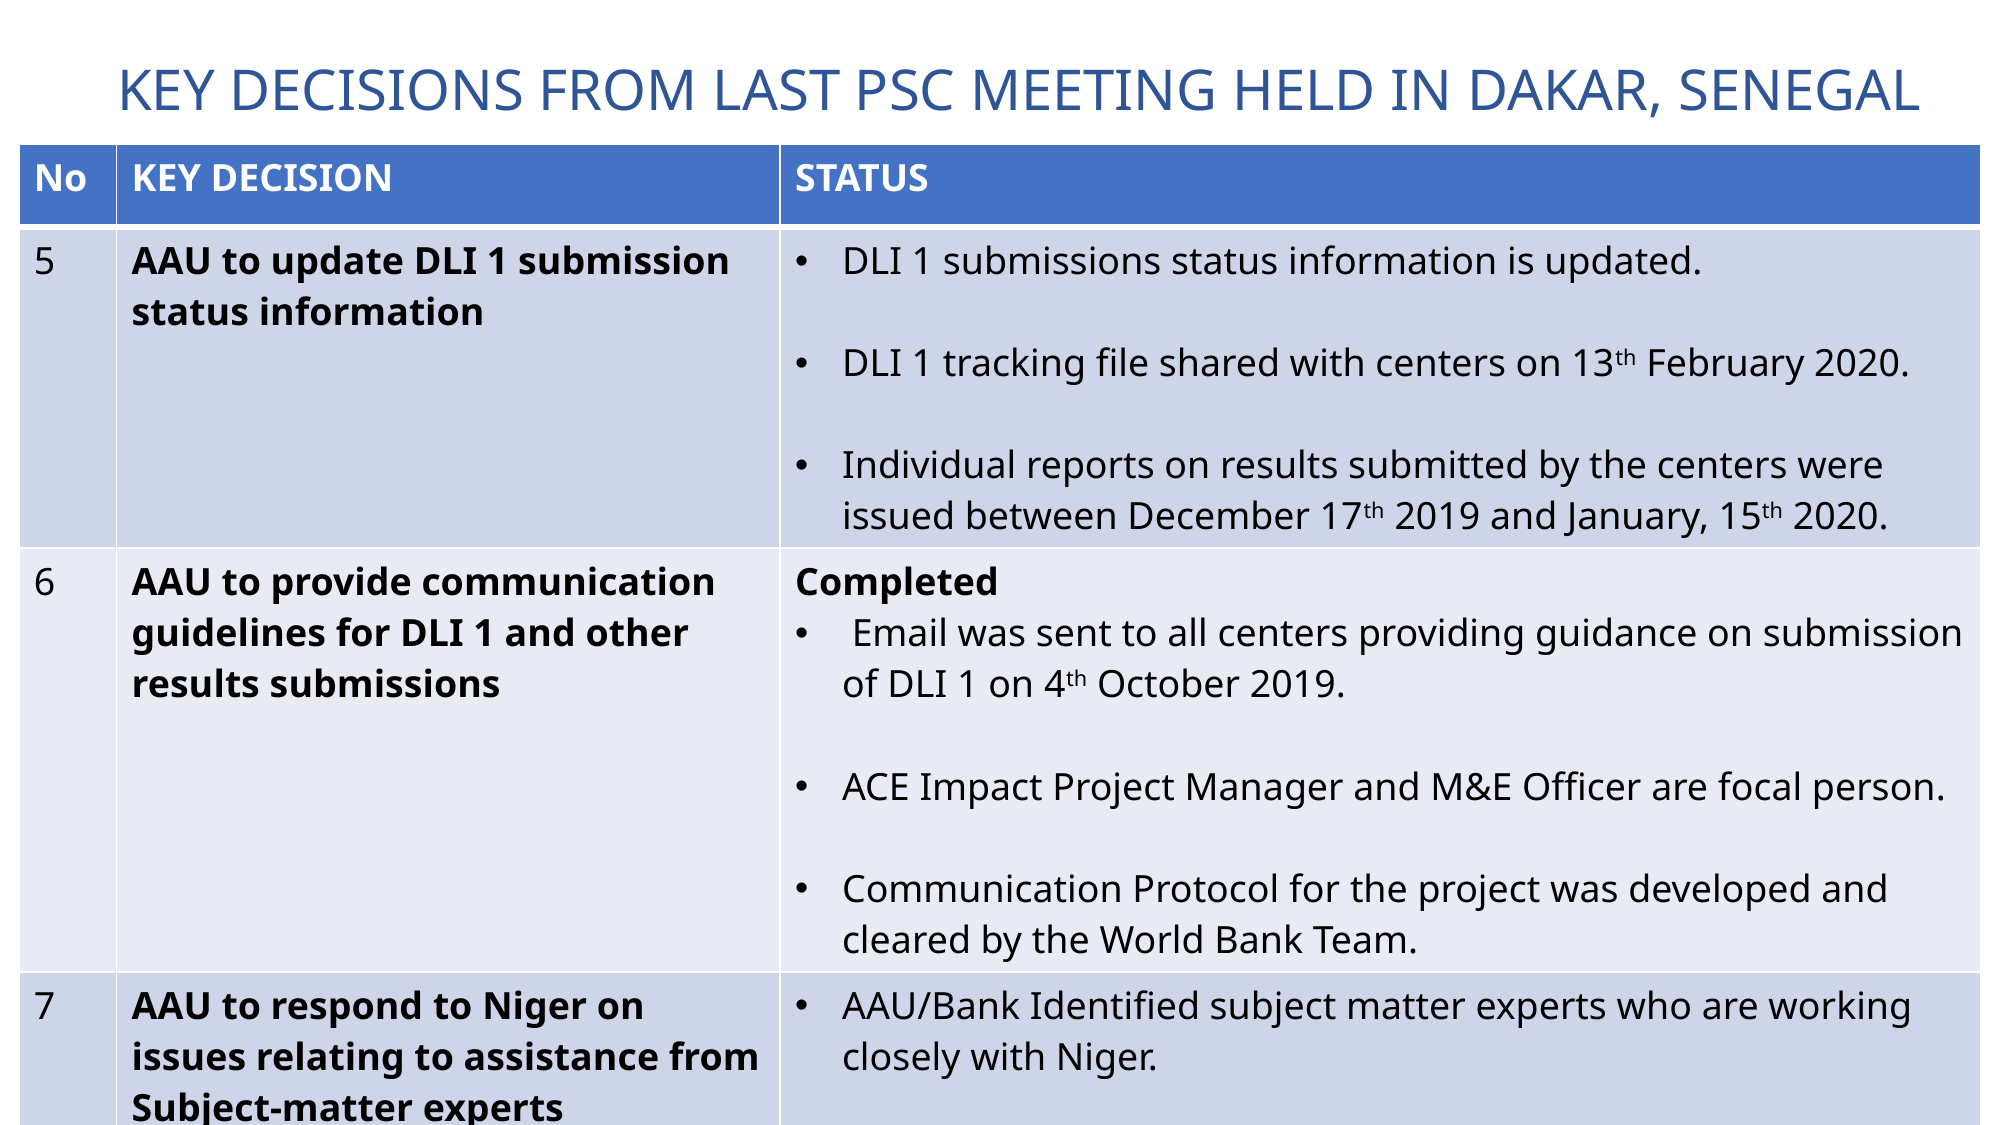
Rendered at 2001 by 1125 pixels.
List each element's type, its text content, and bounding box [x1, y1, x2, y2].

table_header STATUS [781, 162, 1980, 224]
table_cell AAU to respond to Niger on issues relating to assistance from Subject-matter experts [117, 973, 779, 1125]
table_cell DLI 1 submissions status information is updated. DLI 1 tracking file shared with centers on 13th February 2020. Individual reports on results submitted by the centers were issued between December 17th 2019 and January, 15th 2020. [781, 230, 1980, 547]
table_header No [20, 162, 116, 224]
table_cell AAU to provide communication guidelines for DLI 1 and other results submissions [117, 549, 779, 971]
table_cell 5 [20, 230, 116, 547]
table_cell 7 [20, 973, 116, 1125]
table_header KEY DECISION [117, 162, 779, 224]
table_cell AAU/Bank Identified subject matter experts who are working closely with Niger. AAU provides guidance to Niger based on the requests and needs. [781, 973, 1980, 1125]
table_cell 6 [20, 549, 116, 971]
table_cell Completed Email was sent to all centers providing guidance on submission of DLI 1 on 4th October 2019. ACE Impact Project Manager and M&E Officer are focal person. Communication Protocol for the project was developed and cleared by the World Bank Team. [781, 549, 1980, 971]
table_cell AAU to update DLI 1 submission status information [117, 230, 779, 547]
text_box KEY DECISIONS FROM LAST PSC MEETING HELD IN DAKAR, SENEGAL [18, 18, 2000, 162]
